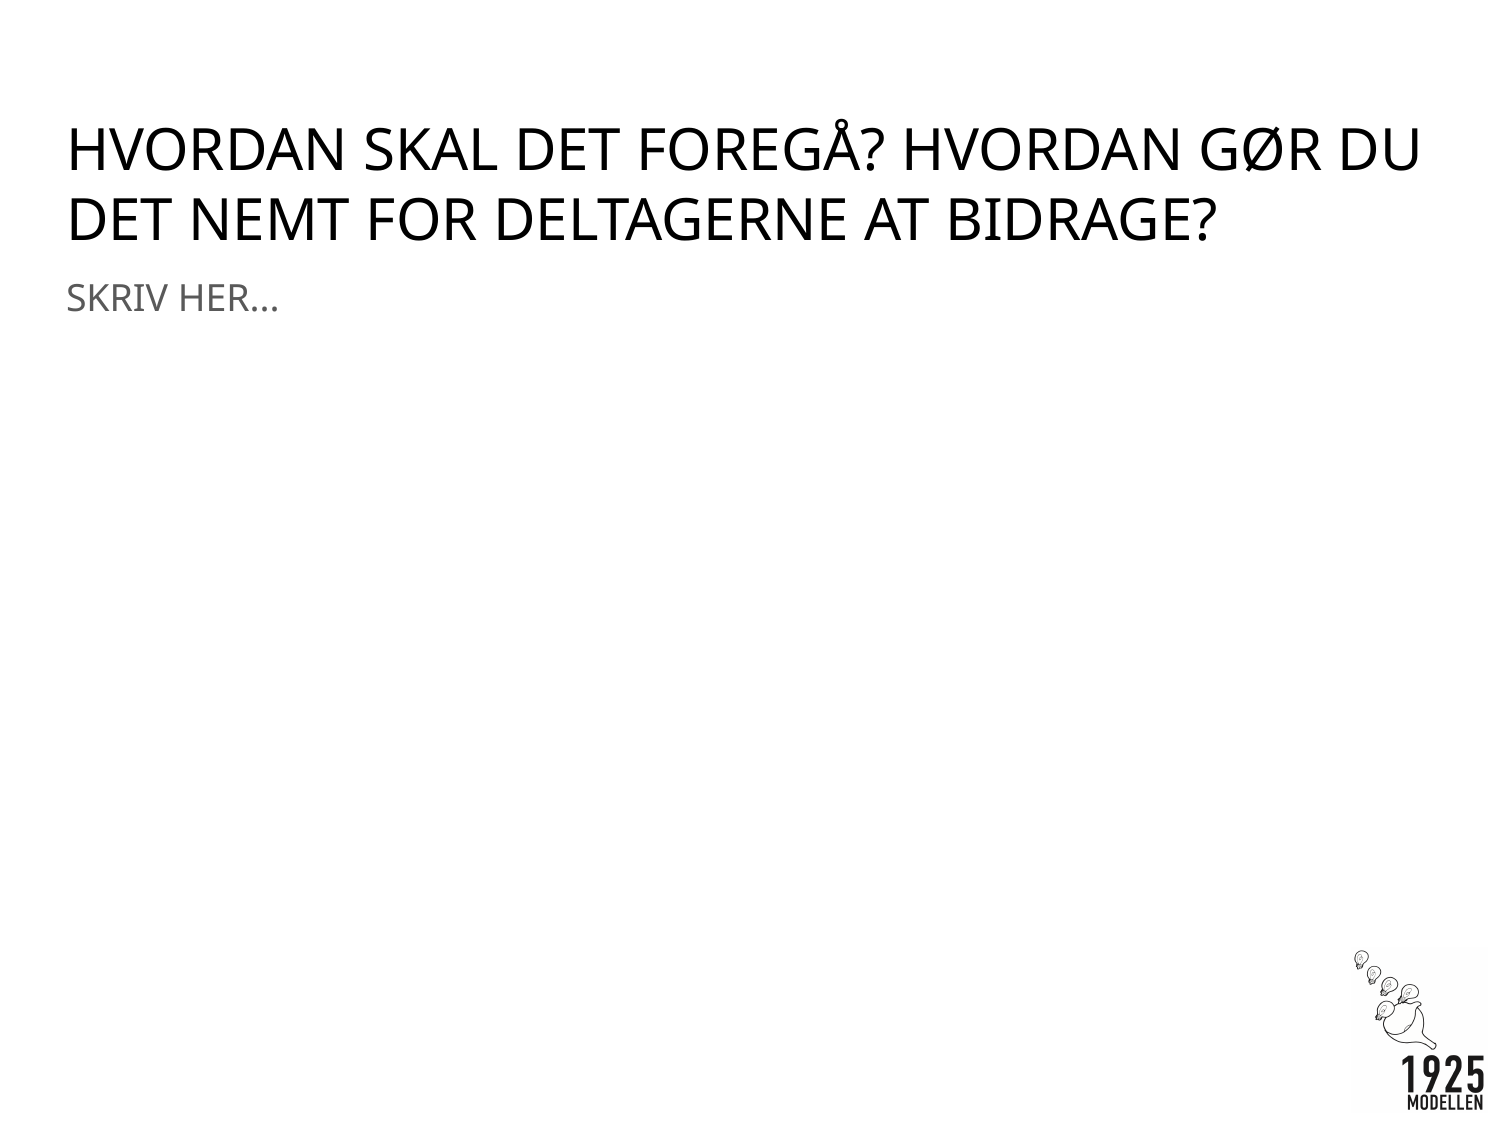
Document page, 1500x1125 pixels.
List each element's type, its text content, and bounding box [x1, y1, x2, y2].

picture [1351, 946, 1488, 1113]
list SKRIV HER... [51, 252, 1449, 1000]
title HVORDAN SKAL DET FOREGÅ? HVORDAN GØR DU DET NEMT FOR DELTAGERNE AT BIDRAGE? [51, 97, 1449, 223]
